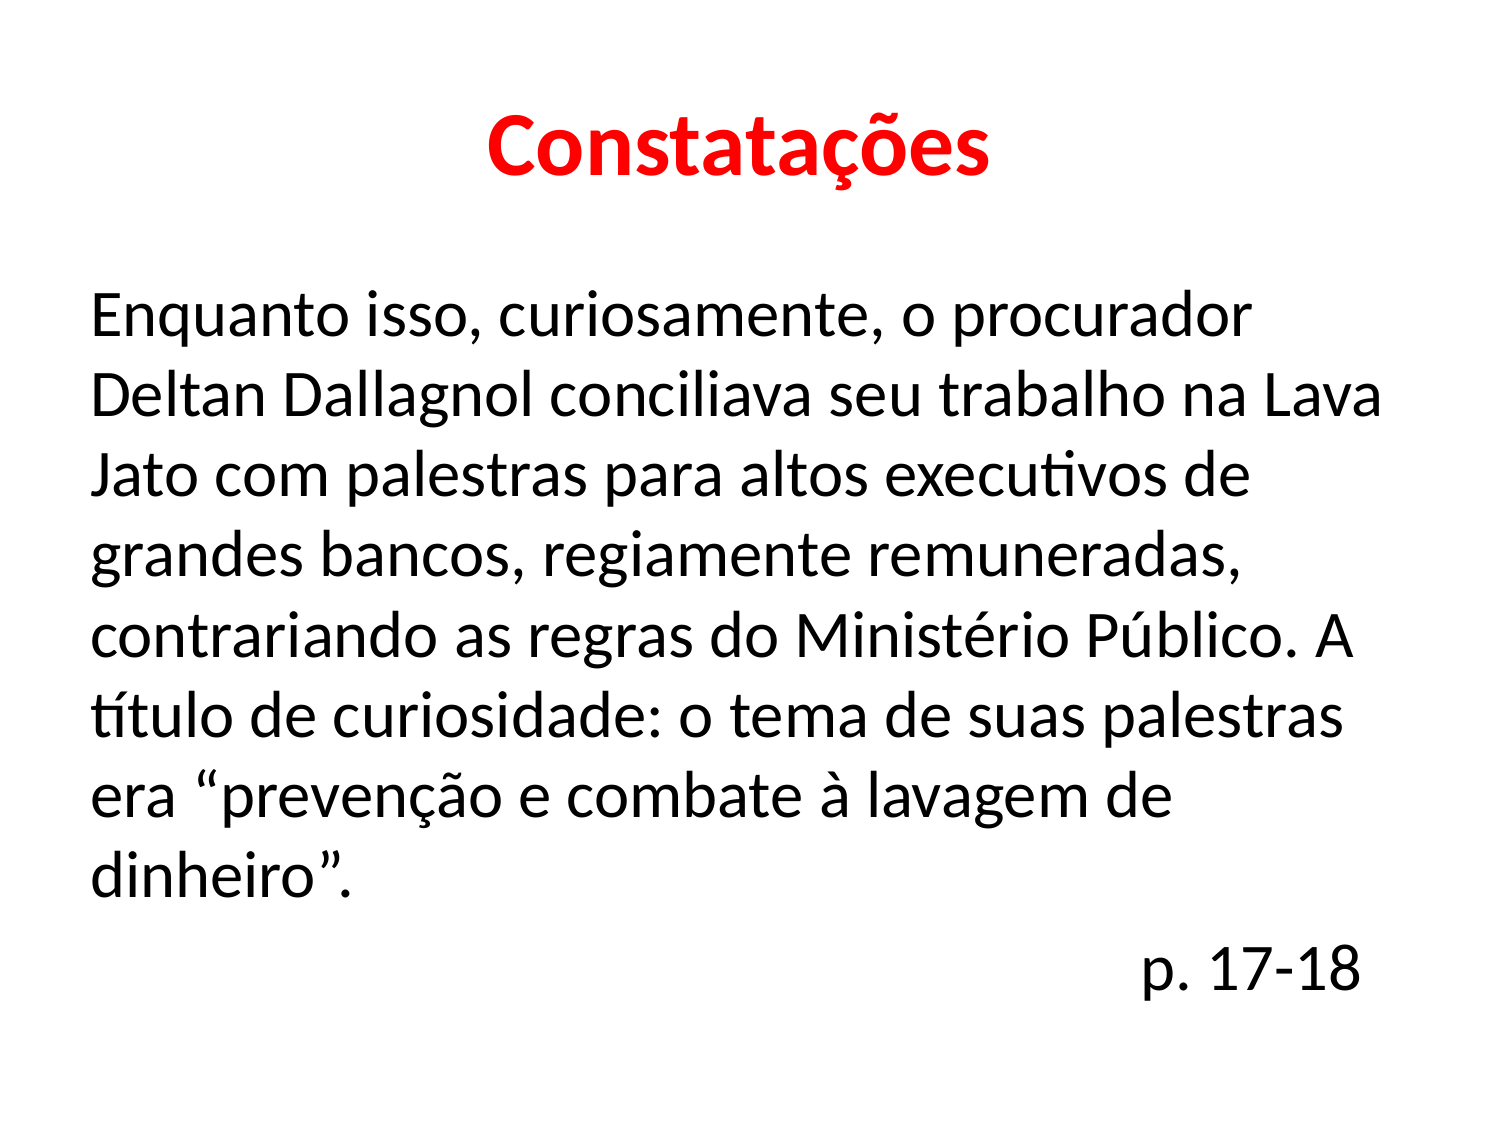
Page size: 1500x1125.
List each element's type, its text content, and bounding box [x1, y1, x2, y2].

title Constatações [75, 45, 1425, 233]
list Enquanto isso, curiosamente, o procurador Deltan Dallagnol conciliava seu trabalho na Lava Jato com palestras para altos executivos de grandes bancos, regiamente remuneradas, contrariando as regras do Ministério Público. A título de curiosidade: o tema de suas palestras era “prevenção e combate à lavagem de dinheiro”. p. 17-18 [75, 262, 1425, 1125]
